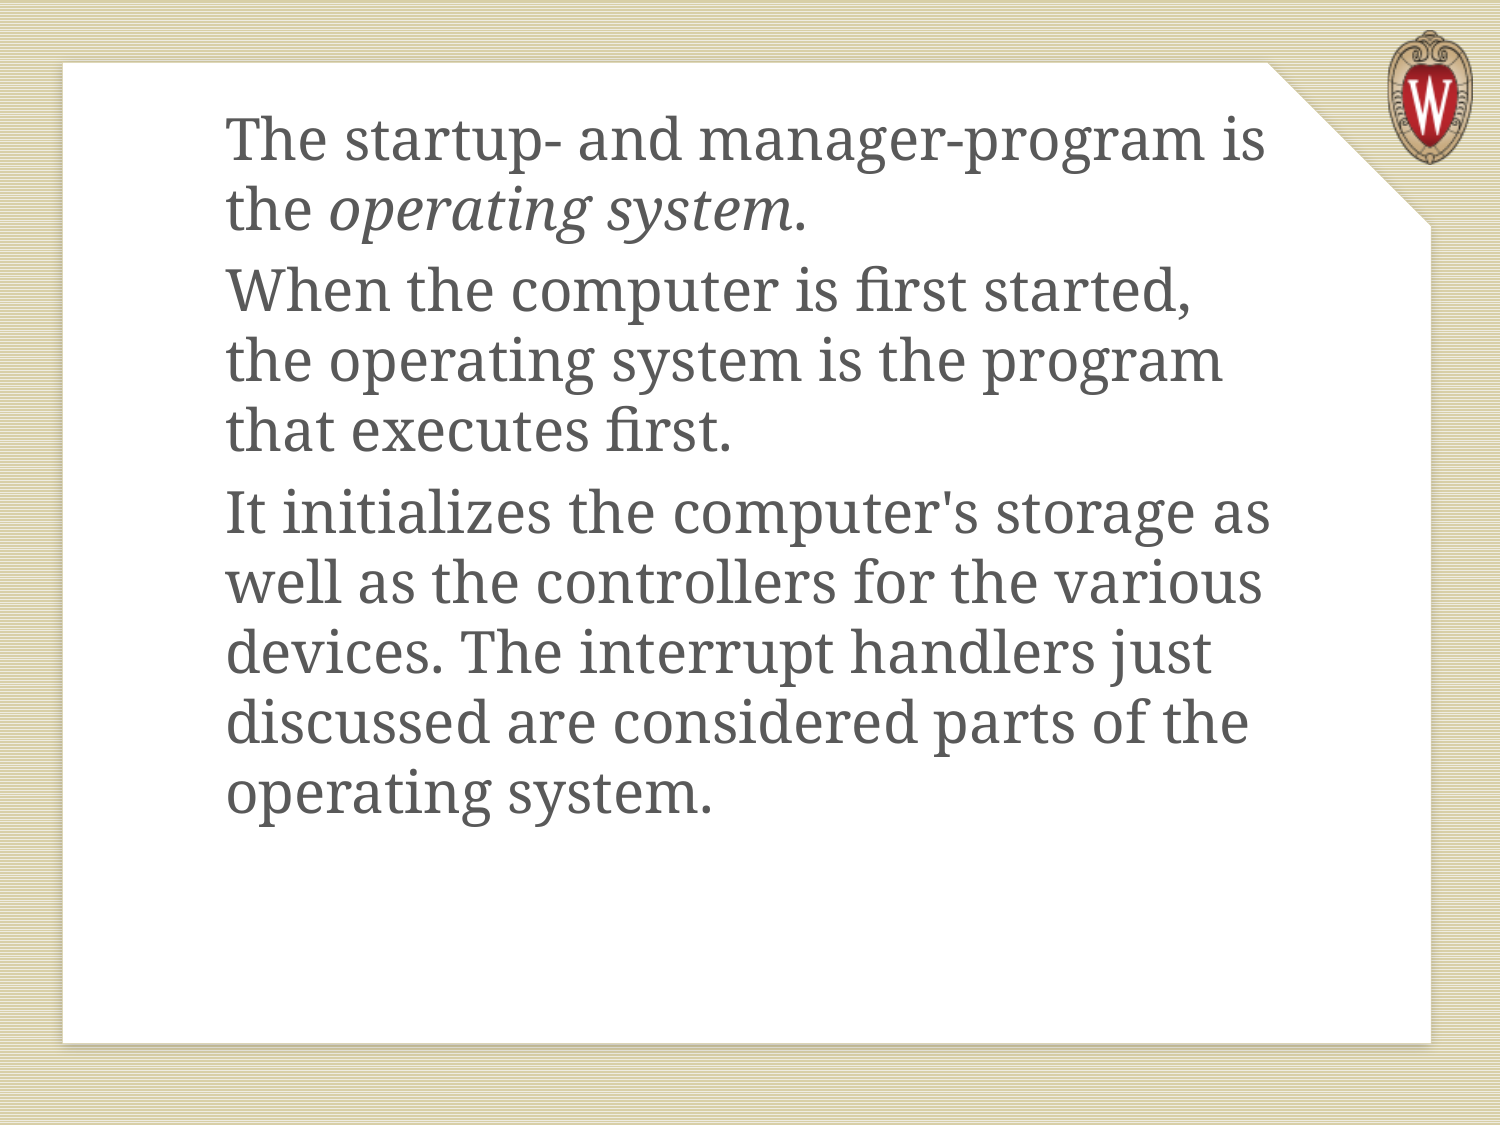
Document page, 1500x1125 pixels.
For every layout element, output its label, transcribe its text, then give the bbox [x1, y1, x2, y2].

subtitle The startup- and manager-program is the operating system. When the computer is first started, the operating system is the program that executes first. It initializes the computer's storage as well as the controllers for the various devices. The interrupt handlers just discussed are considered parts of the operating system. [225, 101, 1275, 887]
